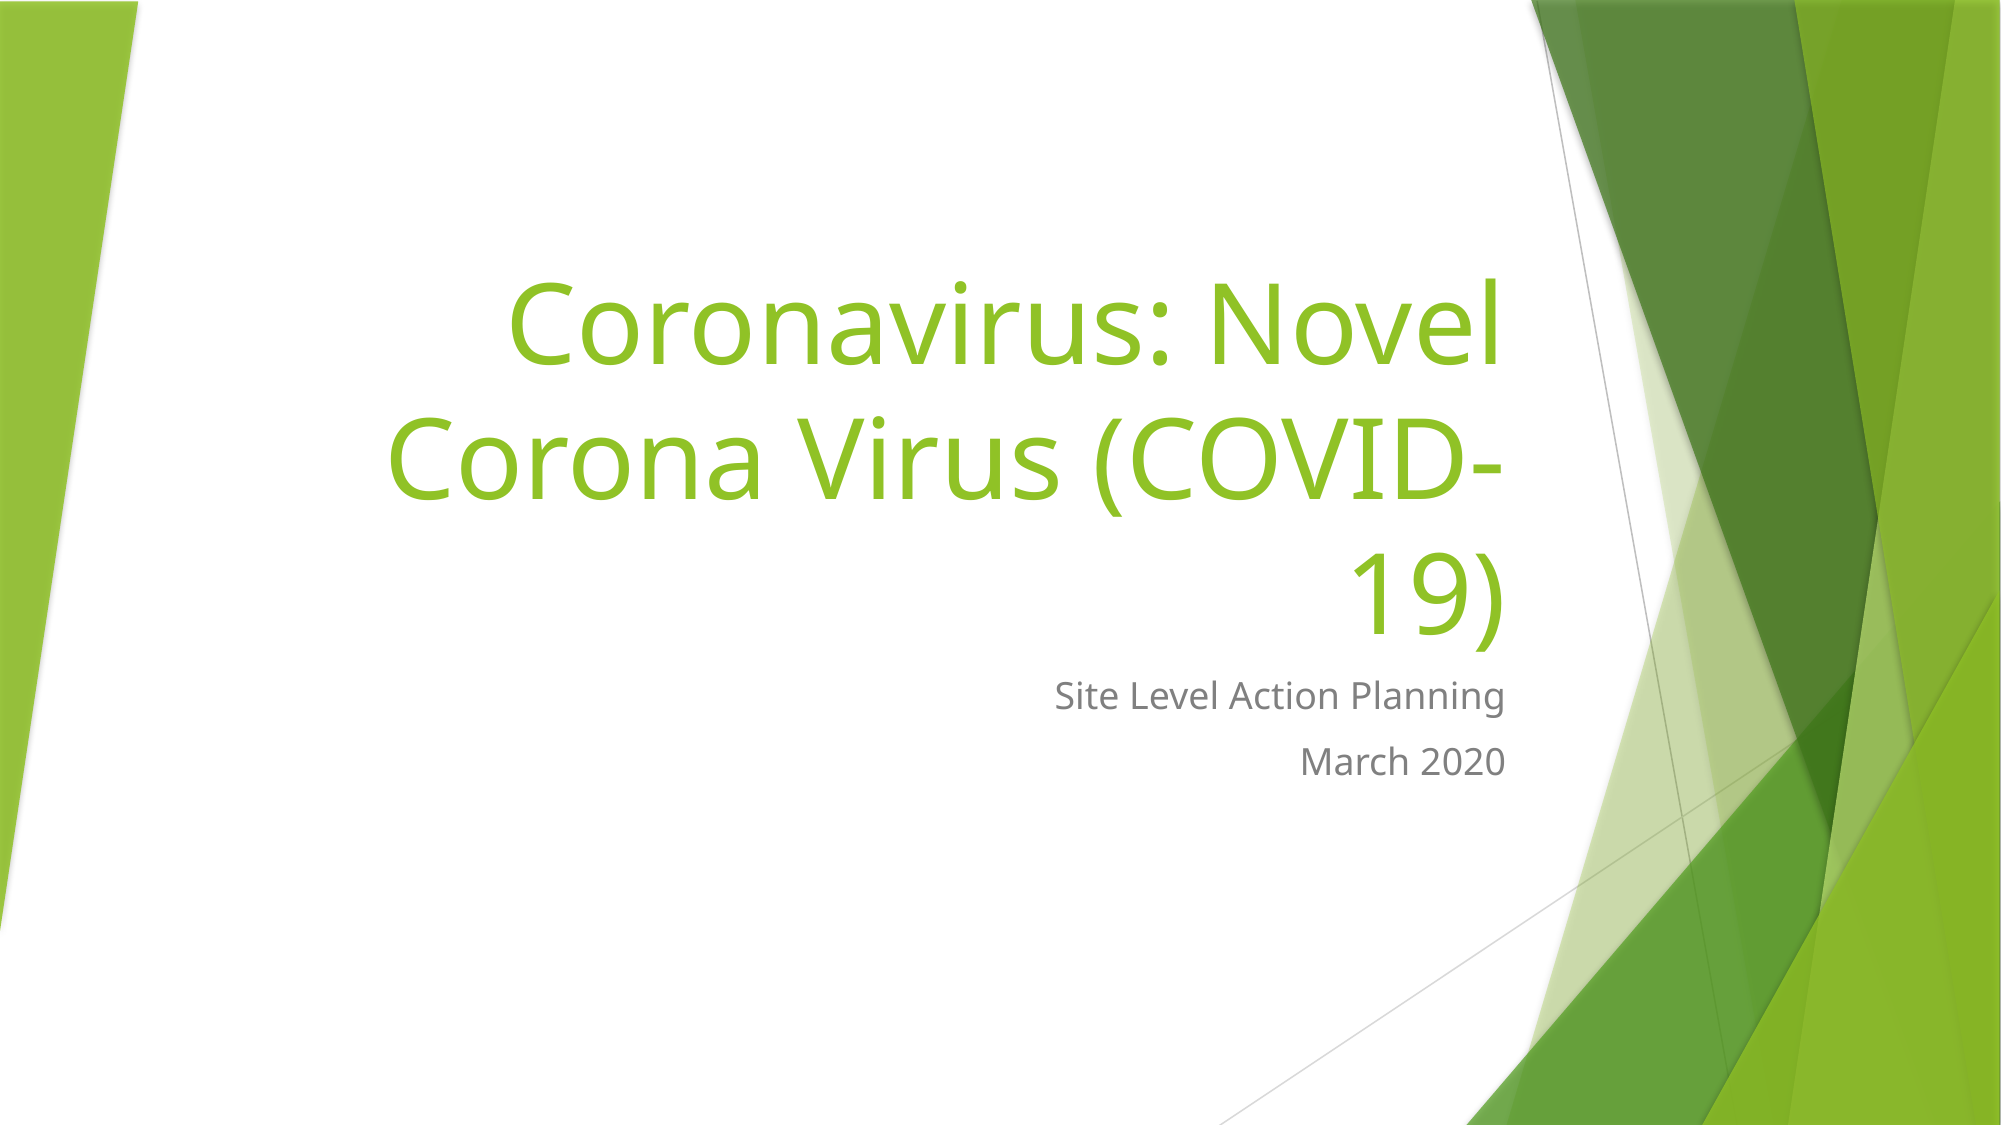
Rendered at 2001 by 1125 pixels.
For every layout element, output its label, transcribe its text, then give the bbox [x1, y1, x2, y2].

subtitle Site Level Action Planning March 2020 [247, 664, 1522, 845]
title Coronavirus: Novel Corona Virus (COVID-19) [247, 394, 1522, 664]
